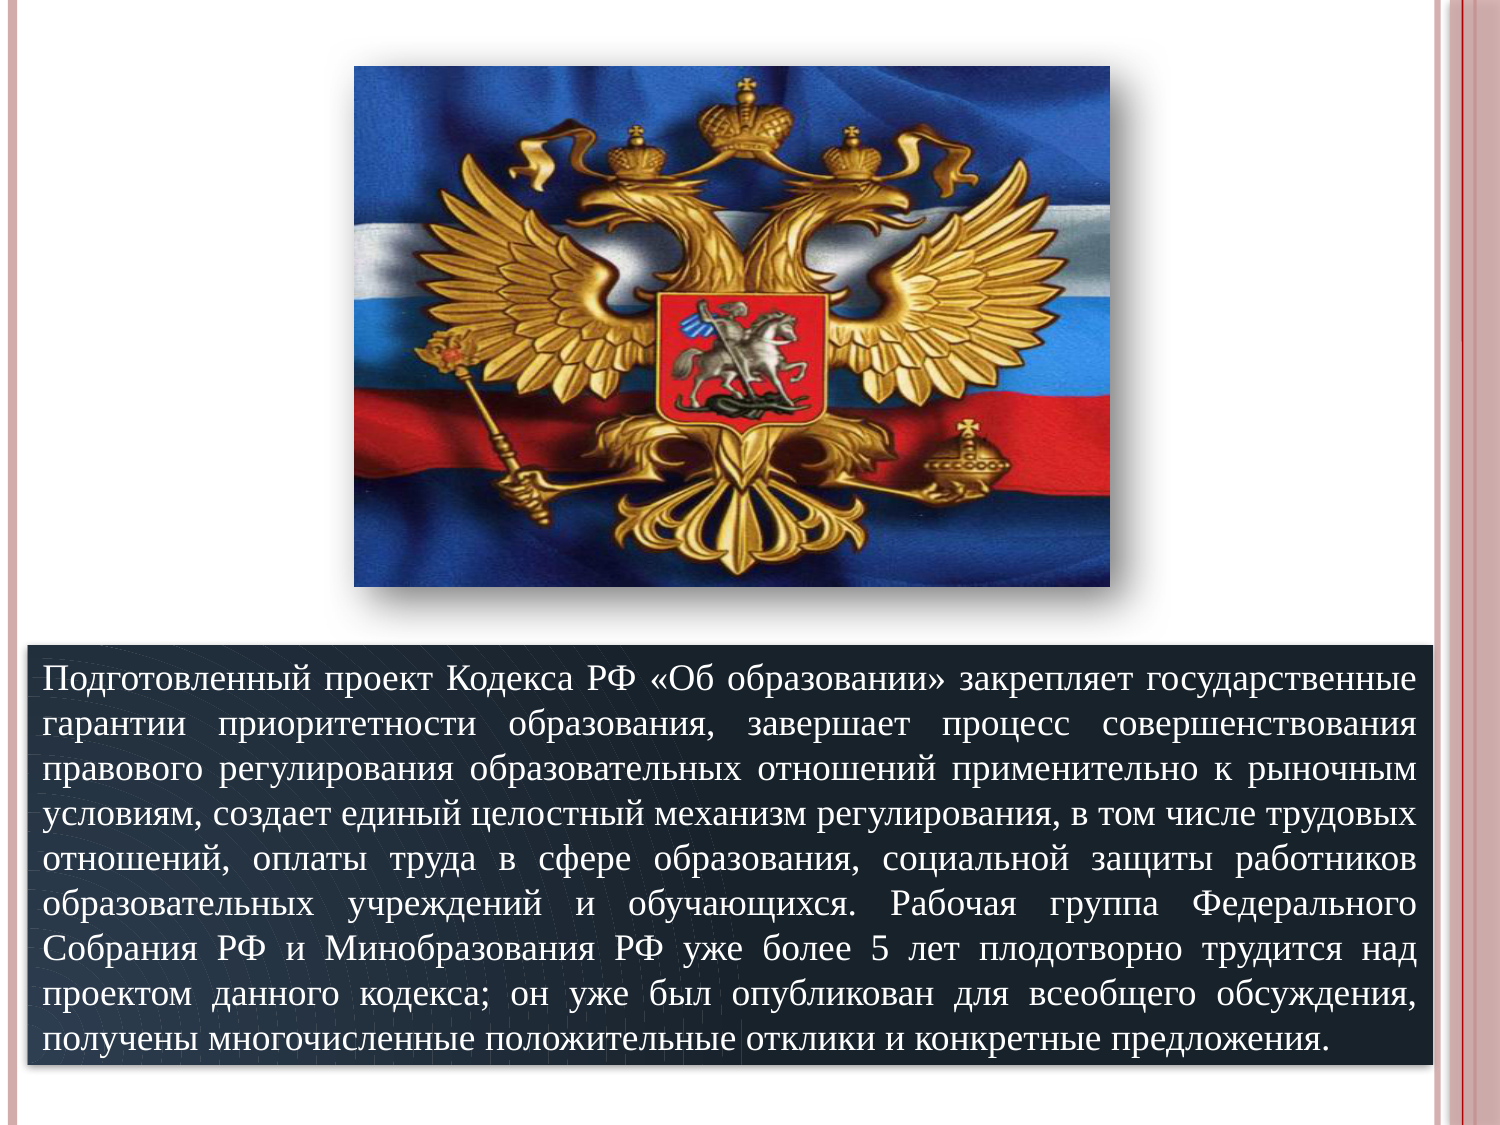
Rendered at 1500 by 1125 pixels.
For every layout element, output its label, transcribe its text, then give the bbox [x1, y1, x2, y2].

picture [353, 65, 1111, 587]
text_box Подготовленный проект Кодекса РФ «Об образовании» закрепляет государственные гарантии приоритетности образования, завершает процесс совершенствования правового регулирования образовательных отношений применительно к рыночным условиям, создает единый целостный механизм регулирования, в том числе трудовых отношений, оплаты труда в сфере образования, социальной защиты работников образовательных учреждений и обучающихся. Рабочая группа Федерального Собрания РФ и Минобразования РФ уже более 5 лет плодотворно трудится над проектом данного кодекса; он уже был опубликован для всеобщего обсуждения, получены многочисленные положительные отклики и конкретные предложения. [27, 645, 1434, 1065]
